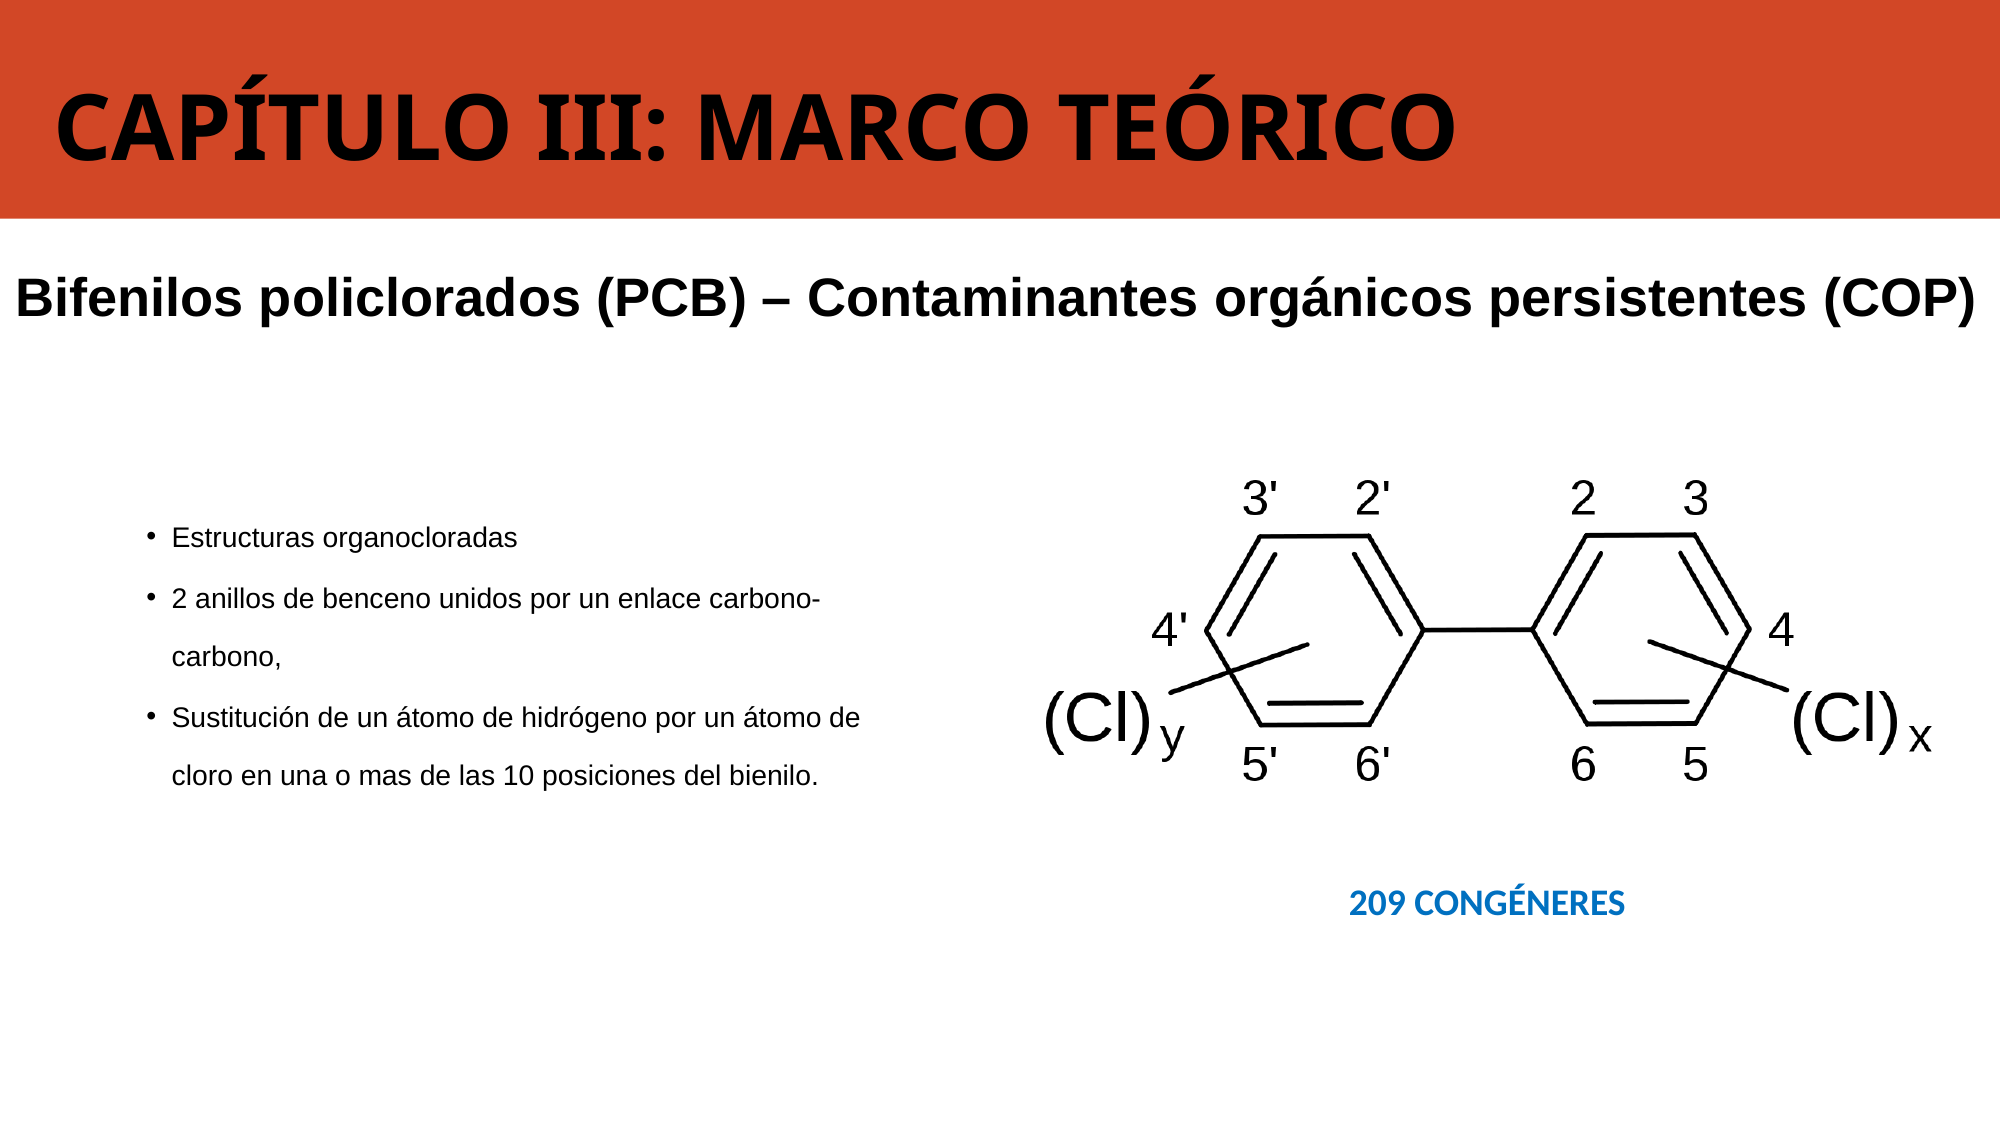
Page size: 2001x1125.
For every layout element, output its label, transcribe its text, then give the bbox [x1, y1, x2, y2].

title Bifenilos policlorados (PCB) – Contaminantes orgánicos persistentes (COP) [0, 210, 2000, 387]
text_box CAPÍTULO III: MARCO TEÓRICO [38, 21, 1764, 240]
text_box 209 CONGÉNERES [1334, 870, 1648, 930]
picture [1025, 441, 1956, 825]
list Estructuras organocloradas 2 anillos de benceno unidos por un enlace carbono-carbono, Sustitución de un átomo de hidrógeno por un átomo de cloro en una o mas de las 10 posiciones del bienilo. [131, 487, 932, 819]
